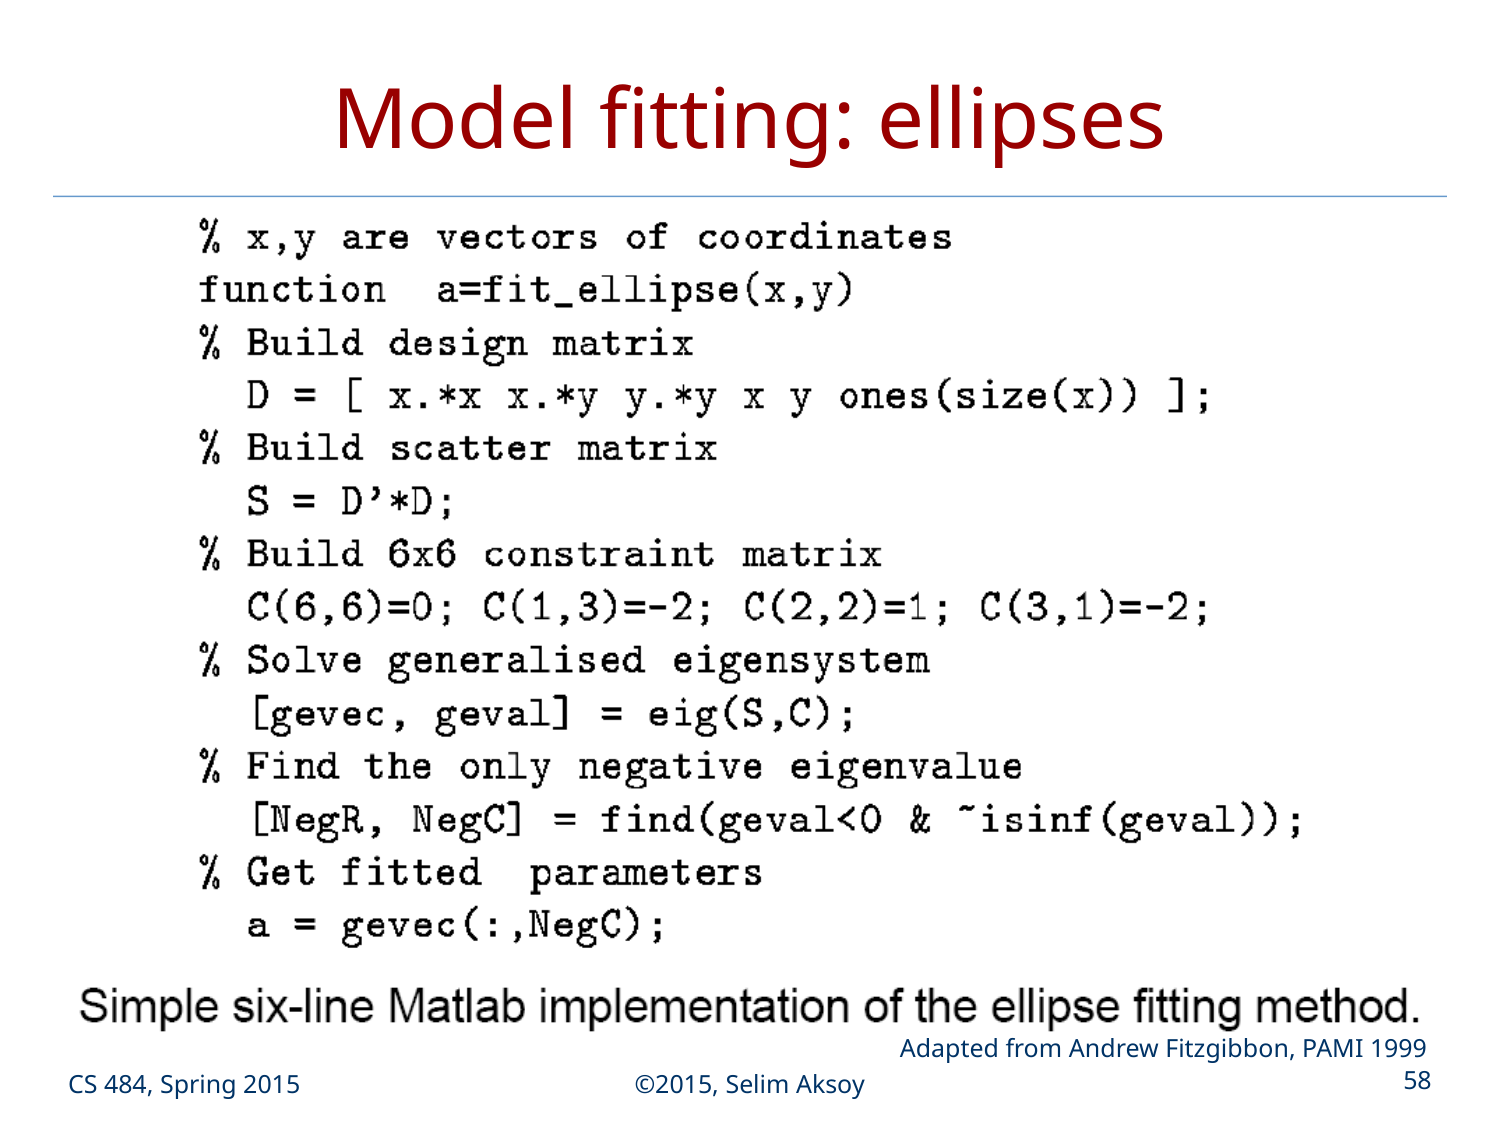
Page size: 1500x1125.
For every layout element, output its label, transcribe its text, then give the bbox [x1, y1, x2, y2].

slide_number CS 484, Spring 2015 [52, 1052, 366, 1107]
text_box Adapted from Andrew Fitzgibbon, PAMI 1999 [879, 1025, 1443, 1070]
slide_number 58 [1134, 1052, 1448, 1107]
picture [185, 207, 1314, 955]
footer ©2015, Selim Aksoy [511, 1052, 988, 1107]
picture [74, 975, 1426, 1034]
title Model fitting: ellipses [53, 31, 1447, 173]
